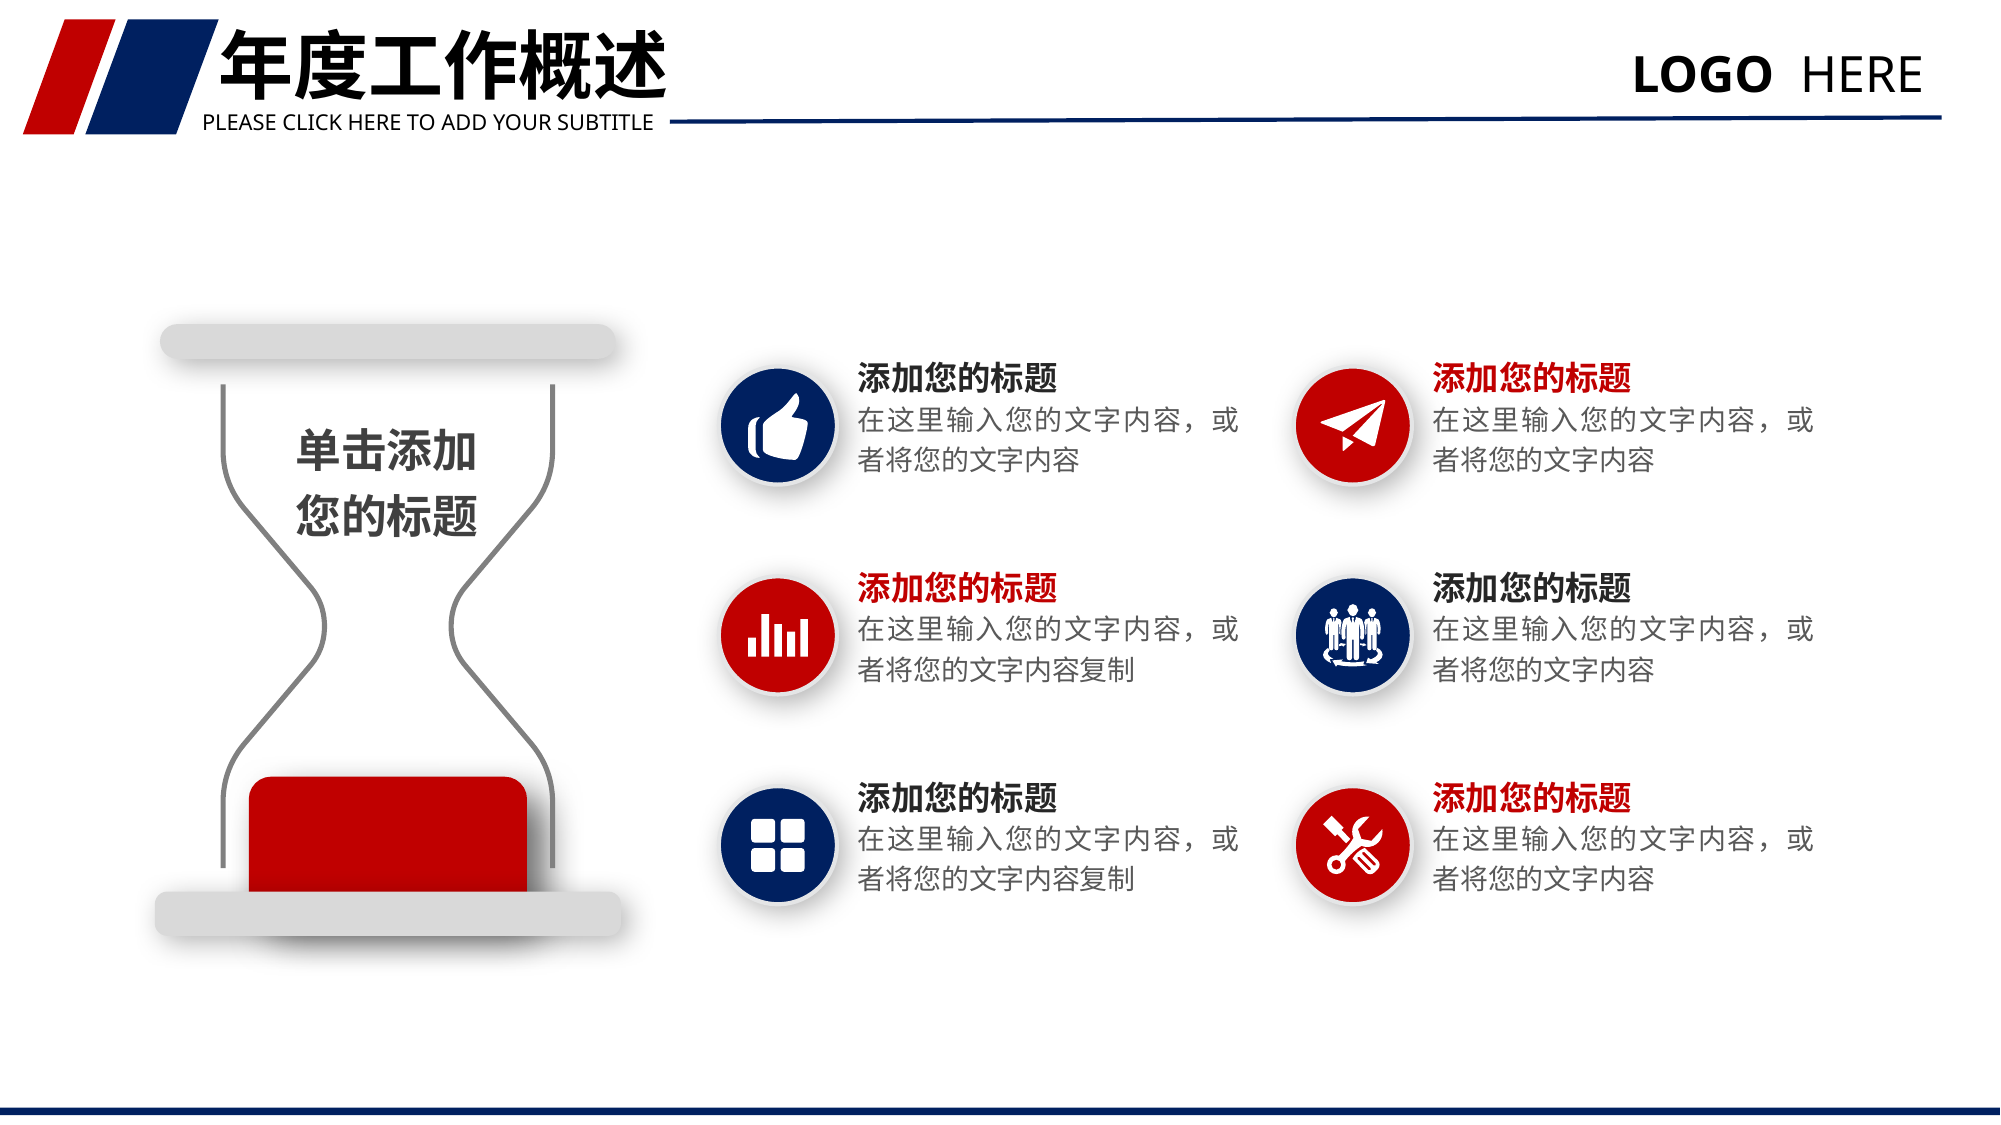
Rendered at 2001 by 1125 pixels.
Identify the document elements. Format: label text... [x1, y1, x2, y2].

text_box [156, 326, 619, 934]
text_box LOGO HERE [1616, 35, 1939, 111]
text_box 年度工作概述 [203, 11, 684, 117]
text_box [1293, 341, 1830, 485]
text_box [718, 341, 1255, 485]
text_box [718, 551, 1255, 695]
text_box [1293, 551, 1830, 695]
text_box [83, 18, 203, 136]
text_box [0, 1107, 2000, 1116]
text_box [21, 18, 118, 136]
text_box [1293, 761, 1830, 905]
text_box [680, 117, 1942, 122]
text_box PLEASE CLICK HERE TO ADD YOUR SUBTITLE [187, 101, 670, 143]
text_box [718, 761, 1255, 905]
